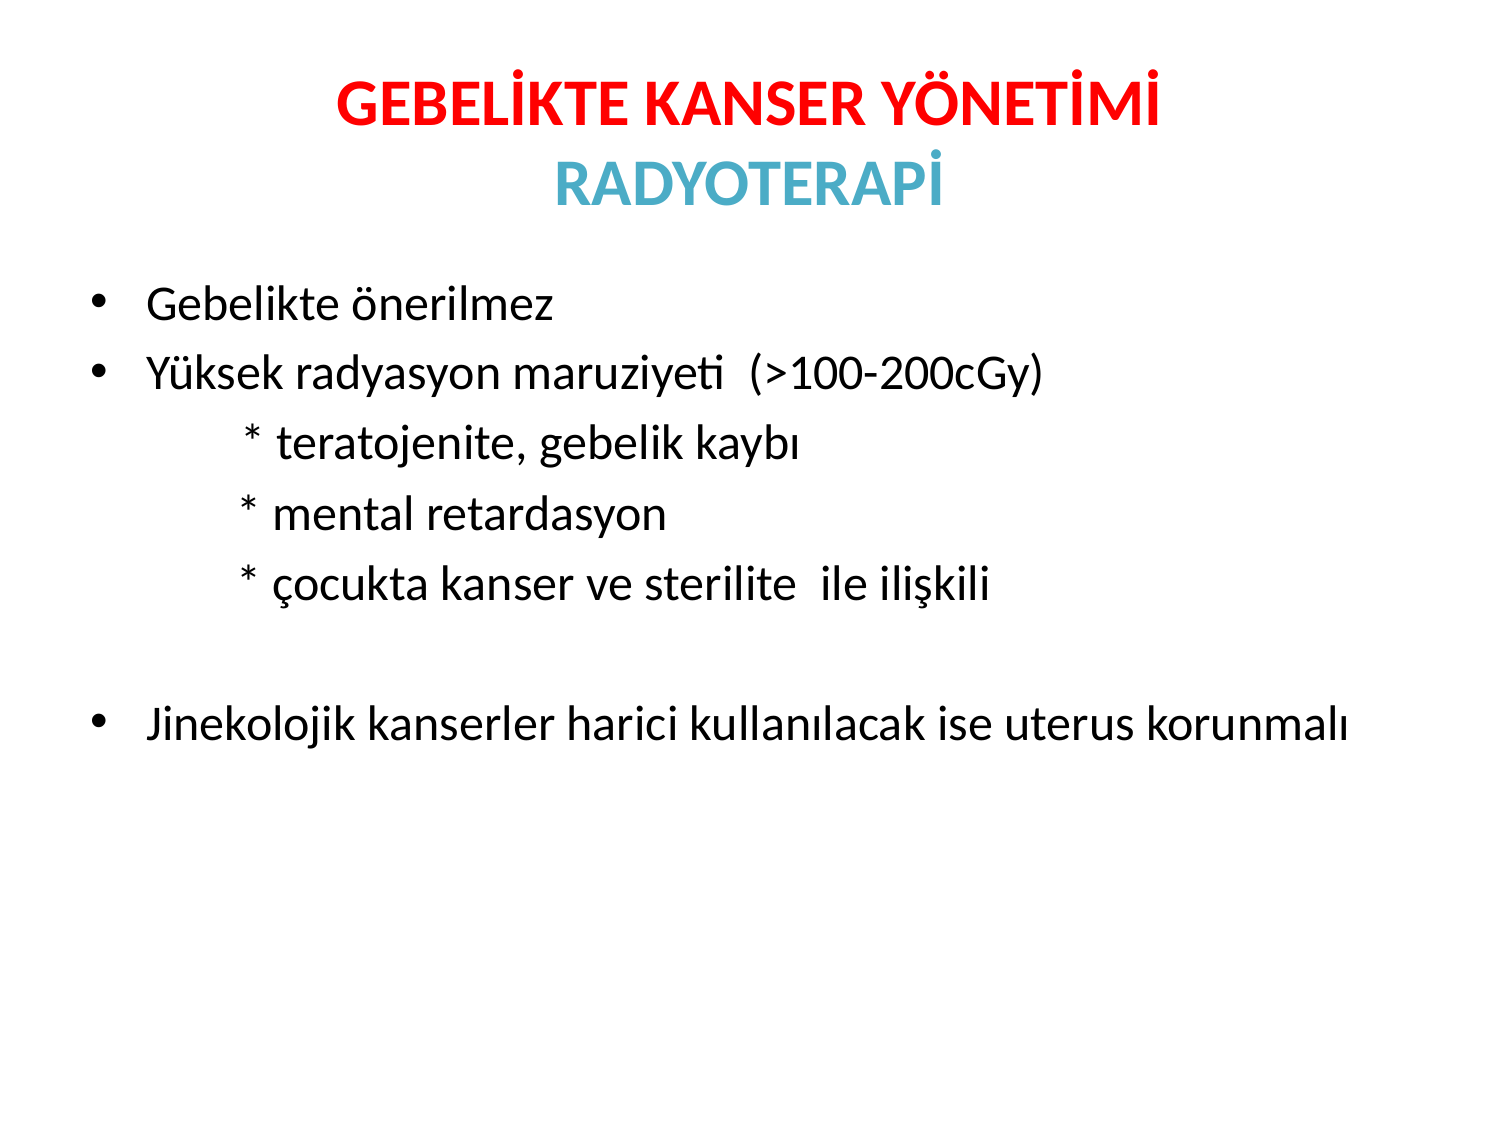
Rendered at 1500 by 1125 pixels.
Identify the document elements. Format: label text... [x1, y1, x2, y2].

list Gebelikte önerilmez Yüksek radyasyon maruziyeti (>100-200cGy) * teratojenite, gebelik kaybı * mental retardasyon * çocukta kanser ve sterilite ile ilişkili Jinekolojik kanserler harici kullanılacak ise uterus korunmalı [75, 262, 1425, 1005]
title GEBELİKTE KANSER YÖNETİMİ RADYOTERAPİ [75, 45, 1425, 233]
